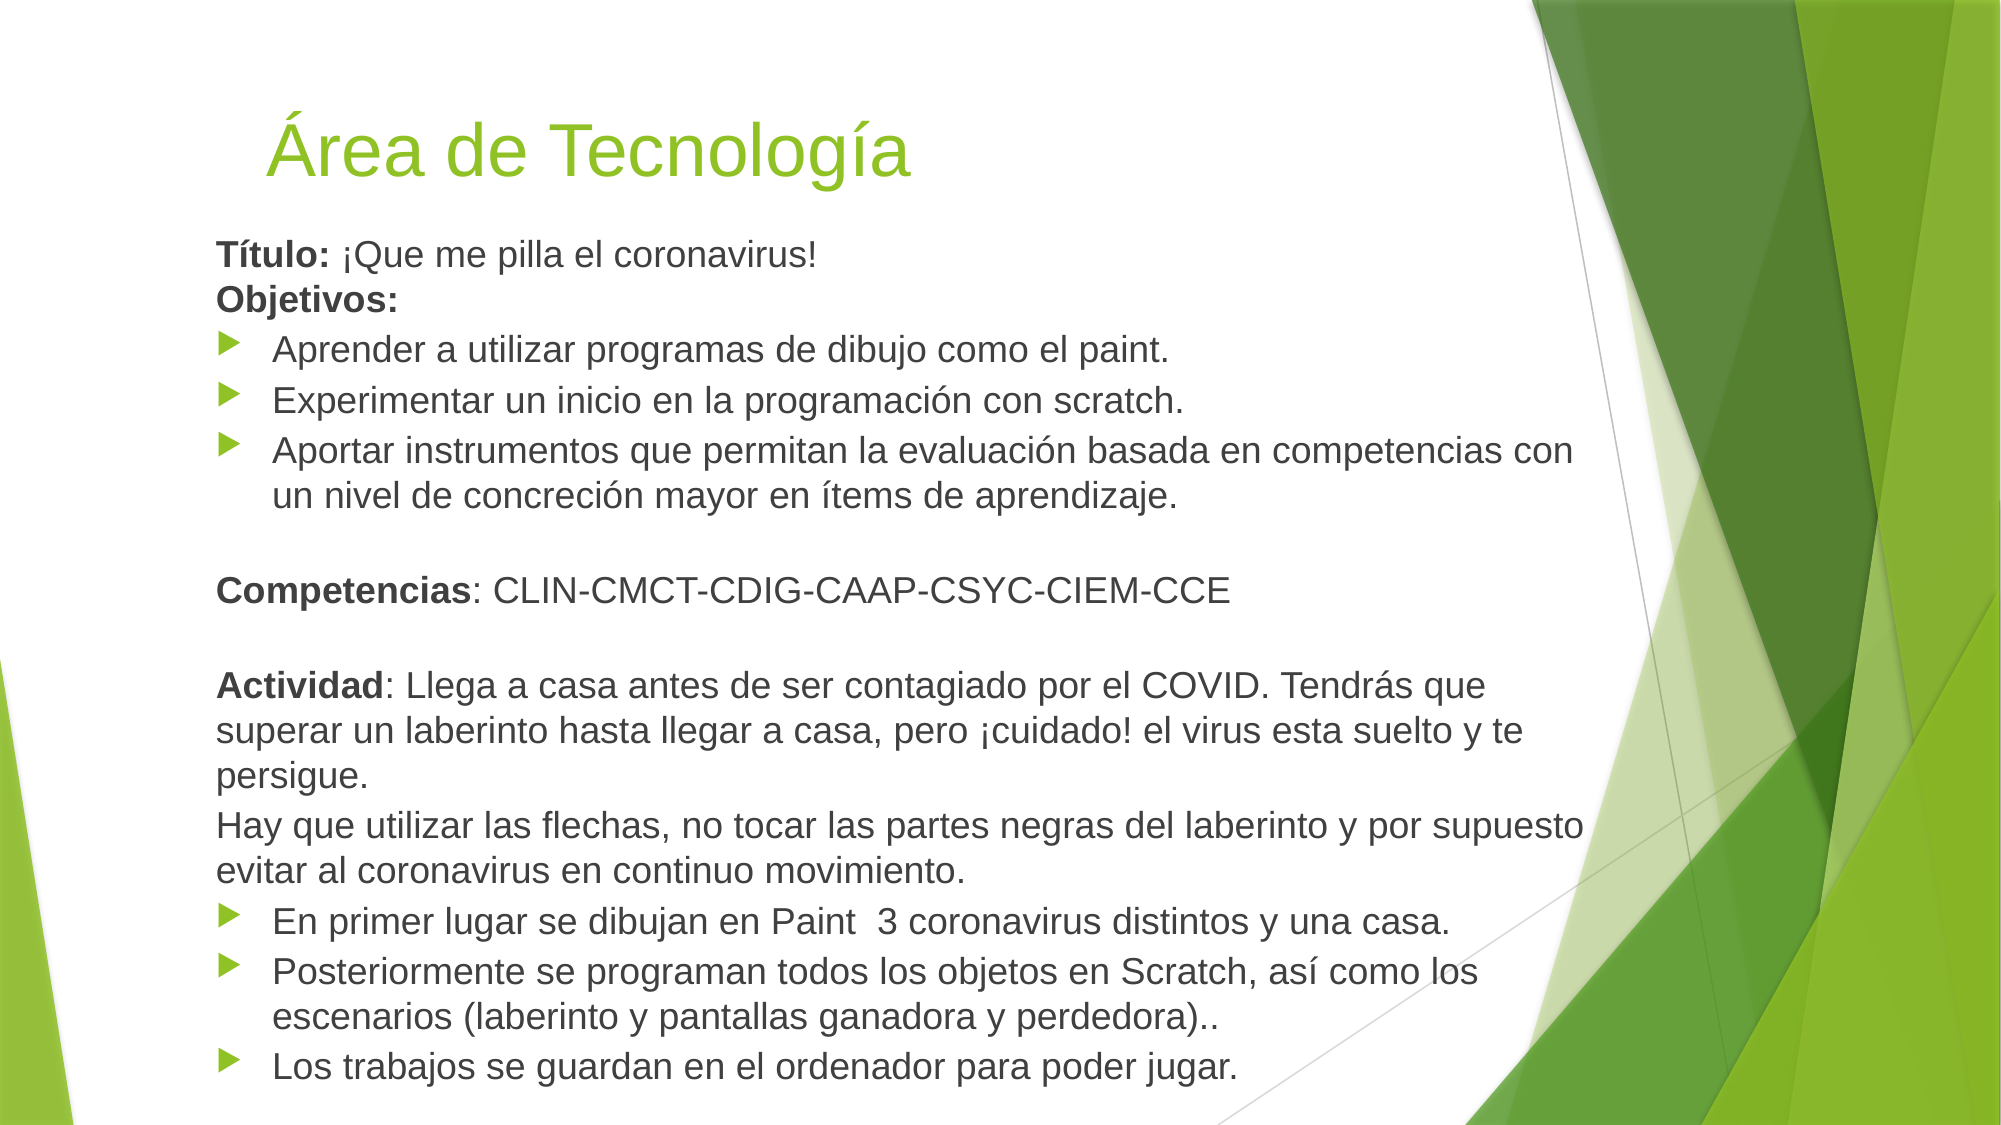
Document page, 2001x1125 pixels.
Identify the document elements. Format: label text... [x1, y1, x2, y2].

list Título: ¡Que me pilla el coronavirus! Objetivos: Aprender a utilizar programas de dibujo como el paint. Experimentar un inicio en la programación con scratch. Aportar instrumentos que permitan la evaluación basada en competencias con un nivel de concreción mayor en ítems de aprendizaje. Competencias: CLIN-CMCT-CDIG-CAAP-CSYC-CIEM-CCE Actividad: Llega a casa antes de ser contagiado por el COVID. Tendrás que superar un laberinto hasta llegar a casa, pero ¡cuidado! el virus esta suelto y te persigue. Hay que utilizar las flechas, no tocar las partes negras del laberinto y por supuesto evitar al coronavirus en continuo movimiento. En primer lugar se dibujan en Paint 3 coronavirus distintos y una casa. Posteriormente se programan todos los objetos en Scratch, así como los escenarios (laberinto y pantallas ganadora y perdedora).. Los trabajos se guardan en el ordenador para poder jugar. [200, 177, 1612, 1125]
title Área de Tecnología [251, 94, 1445, 267]
